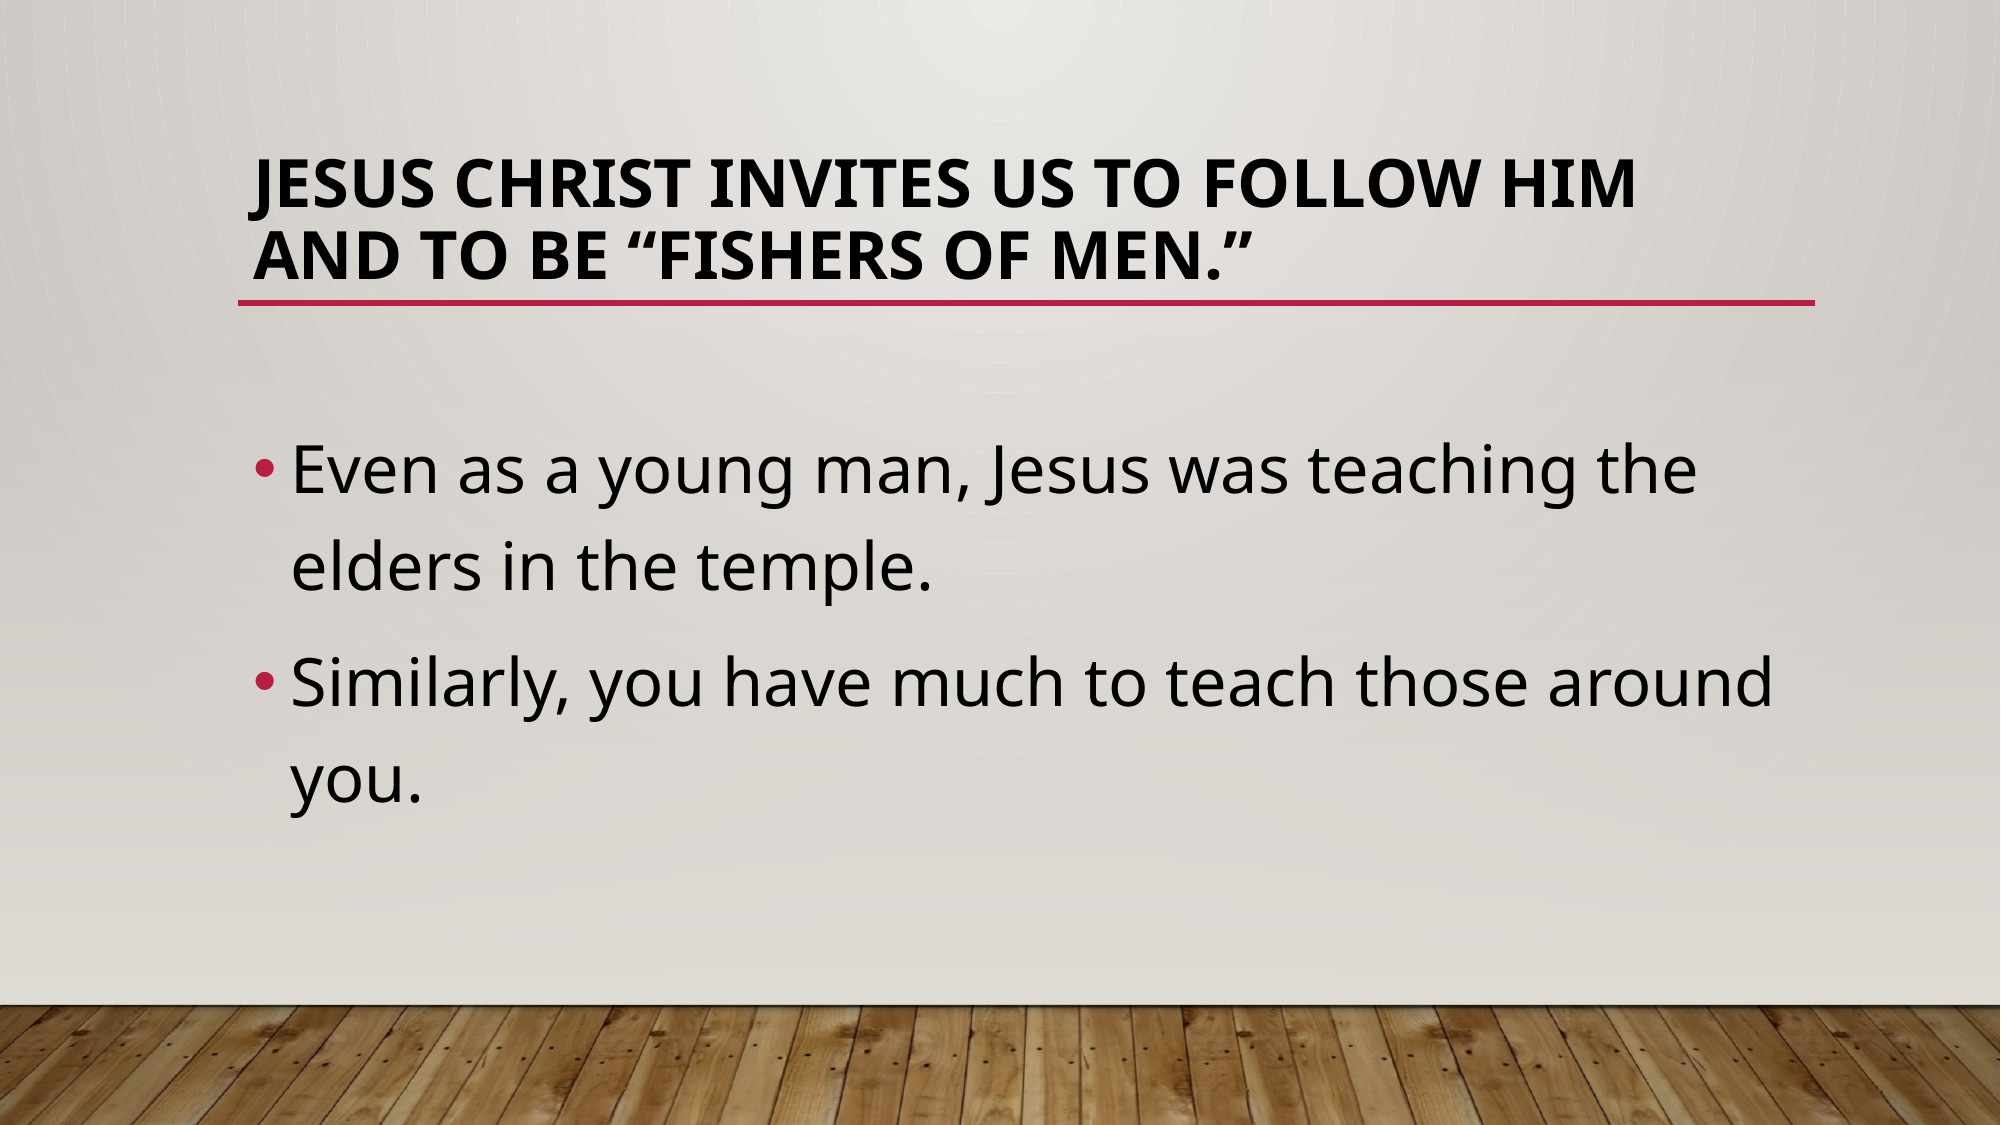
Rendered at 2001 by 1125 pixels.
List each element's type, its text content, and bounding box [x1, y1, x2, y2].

picture [0, 1005, 2000, 1125]
title Jesus Christ invites us to follow Him and to be “fishers of men.” [238, 142, 1814, 315]
list Even as a young man, Jesus was teaching the elders in the temple. Similarly, you have much to teach those around you. [238, 330, 1814, 897]
